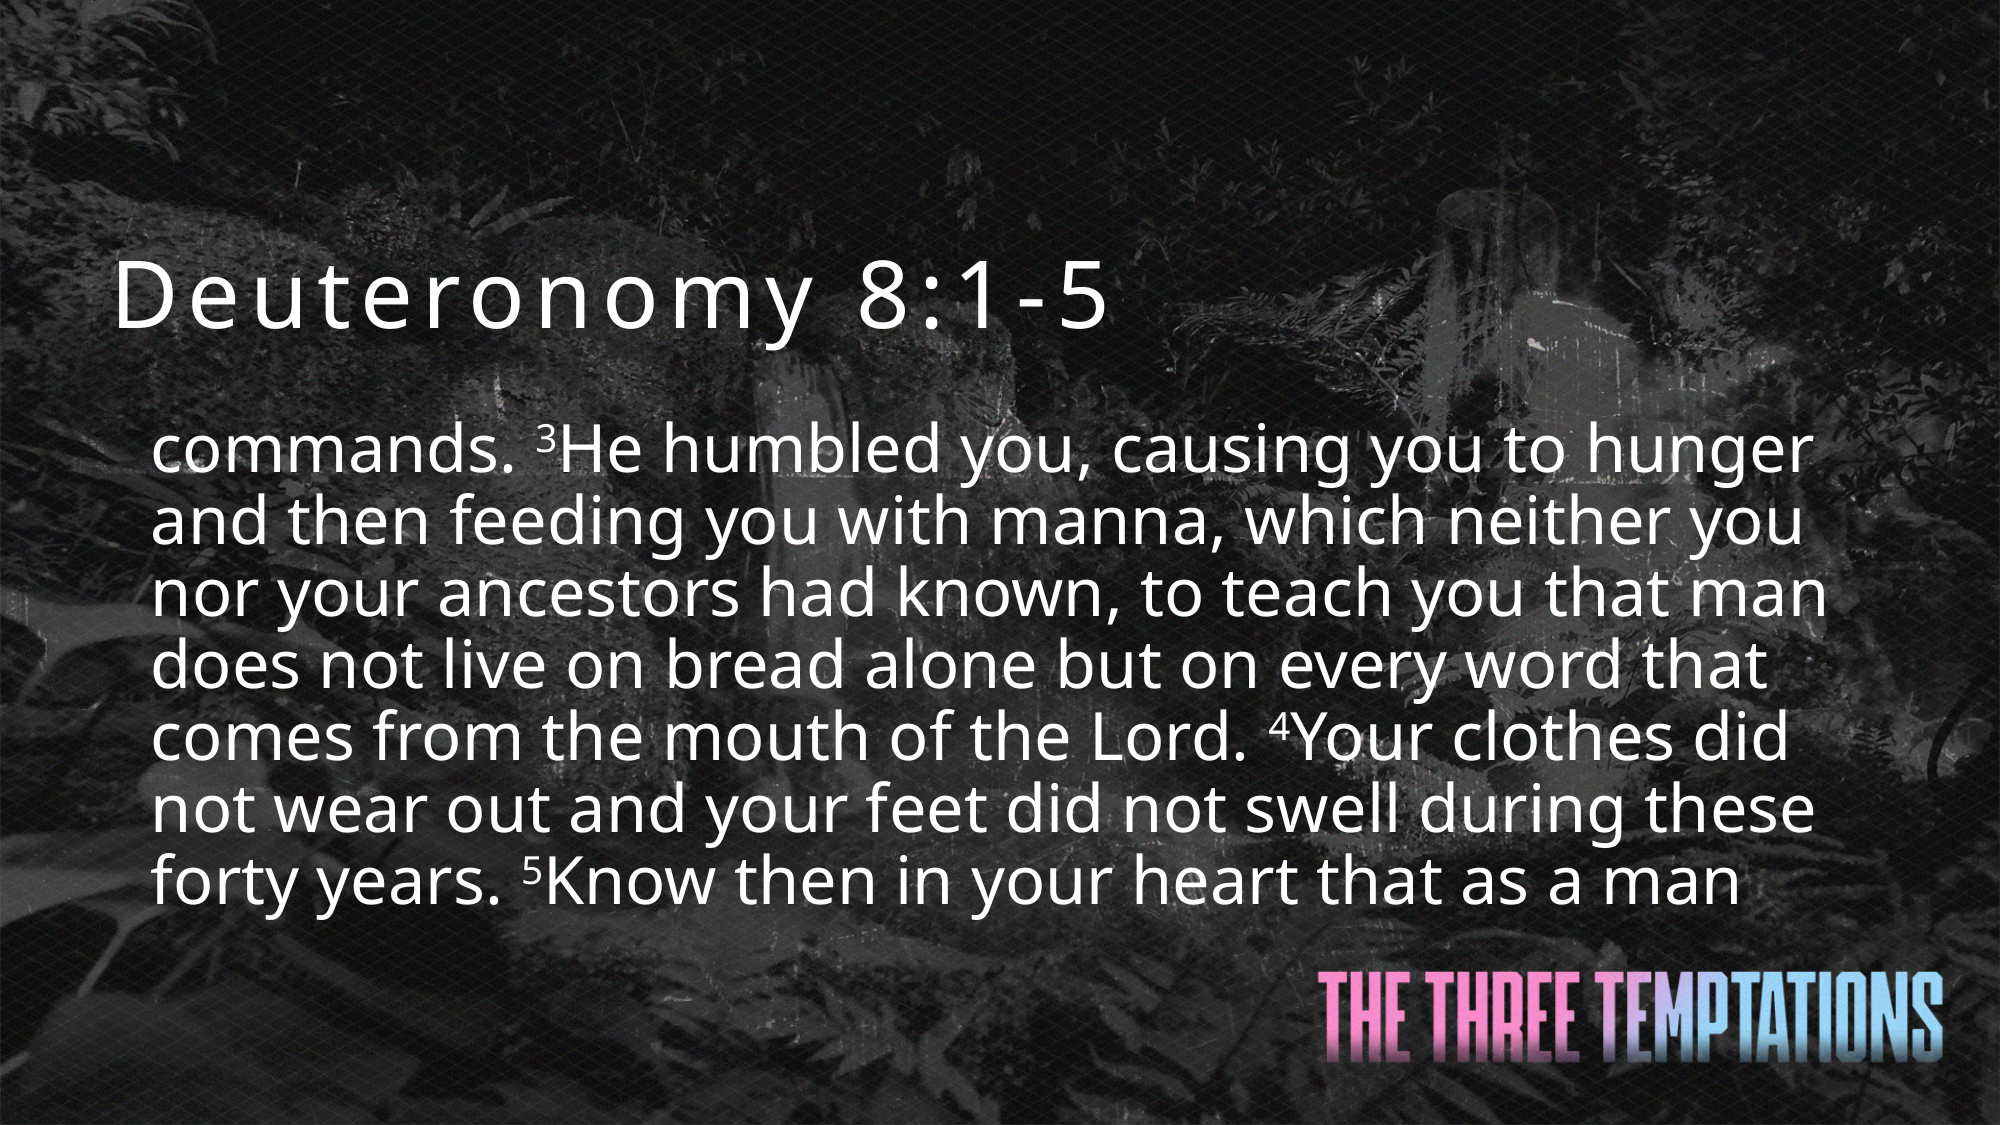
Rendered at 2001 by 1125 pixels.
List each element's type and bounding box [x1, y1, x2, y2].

text_box [102, 240, 1898, 885]
picture [0, 0, 2000, 1125]
